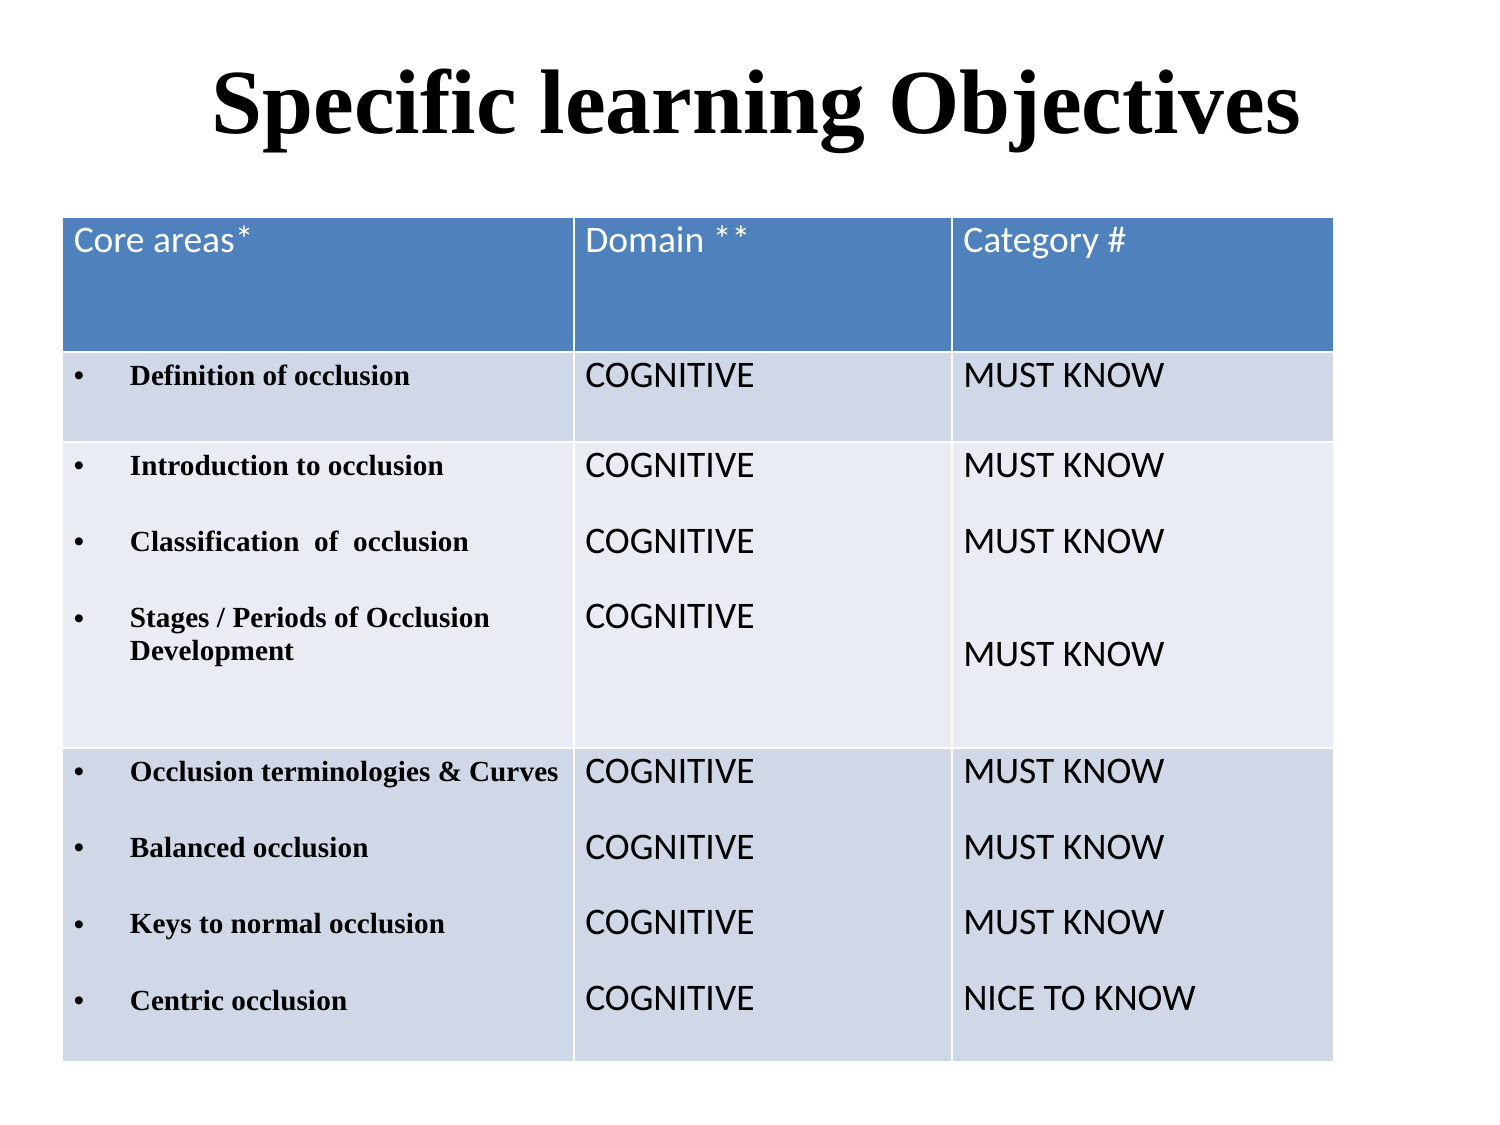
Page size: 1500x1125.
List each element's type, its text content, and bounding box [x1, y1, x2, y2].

table_header Core areas* [63, 218, 573, 351]
table_cell COGNITIVE COGNITIVE COGNITIVE [575, 443, 951, 747]
text_box Specific learning Objectives [187, 6, 1327, 188]
table_cell Occlusion terminologies & Curves Balanced occlusion Keys to normal occlusion Centric occlusion [63, 749, 573, 1061]
table_cell Introduction to occlusion Classification of occlusion Stages / Periods of Occlusion Development [63, 443, 573, 747]
table_cell MUST KNOW MUST KNOW MUST KNOW [953, 443, 1333, 747]
table_header Category # [953, 218, 1333, 351]
table_cell COGNITIVE [575, 353, 951, 441]
table_cell MUST KNOW MUST KNOW MUST KNOW NICE TO KNOW [953, 749, 1333, 1061]
table_header Domain ** [575, 218, 951, 351]
table_cell COGNITIVE COGNITIVE COGNITIVE COGNITIVE [575, 749, 951, 1061]
table_cell Definition of occlusion [63, 353, 573, 441]
table_cell MUST KNOW [953, 353, 1333, 441]
